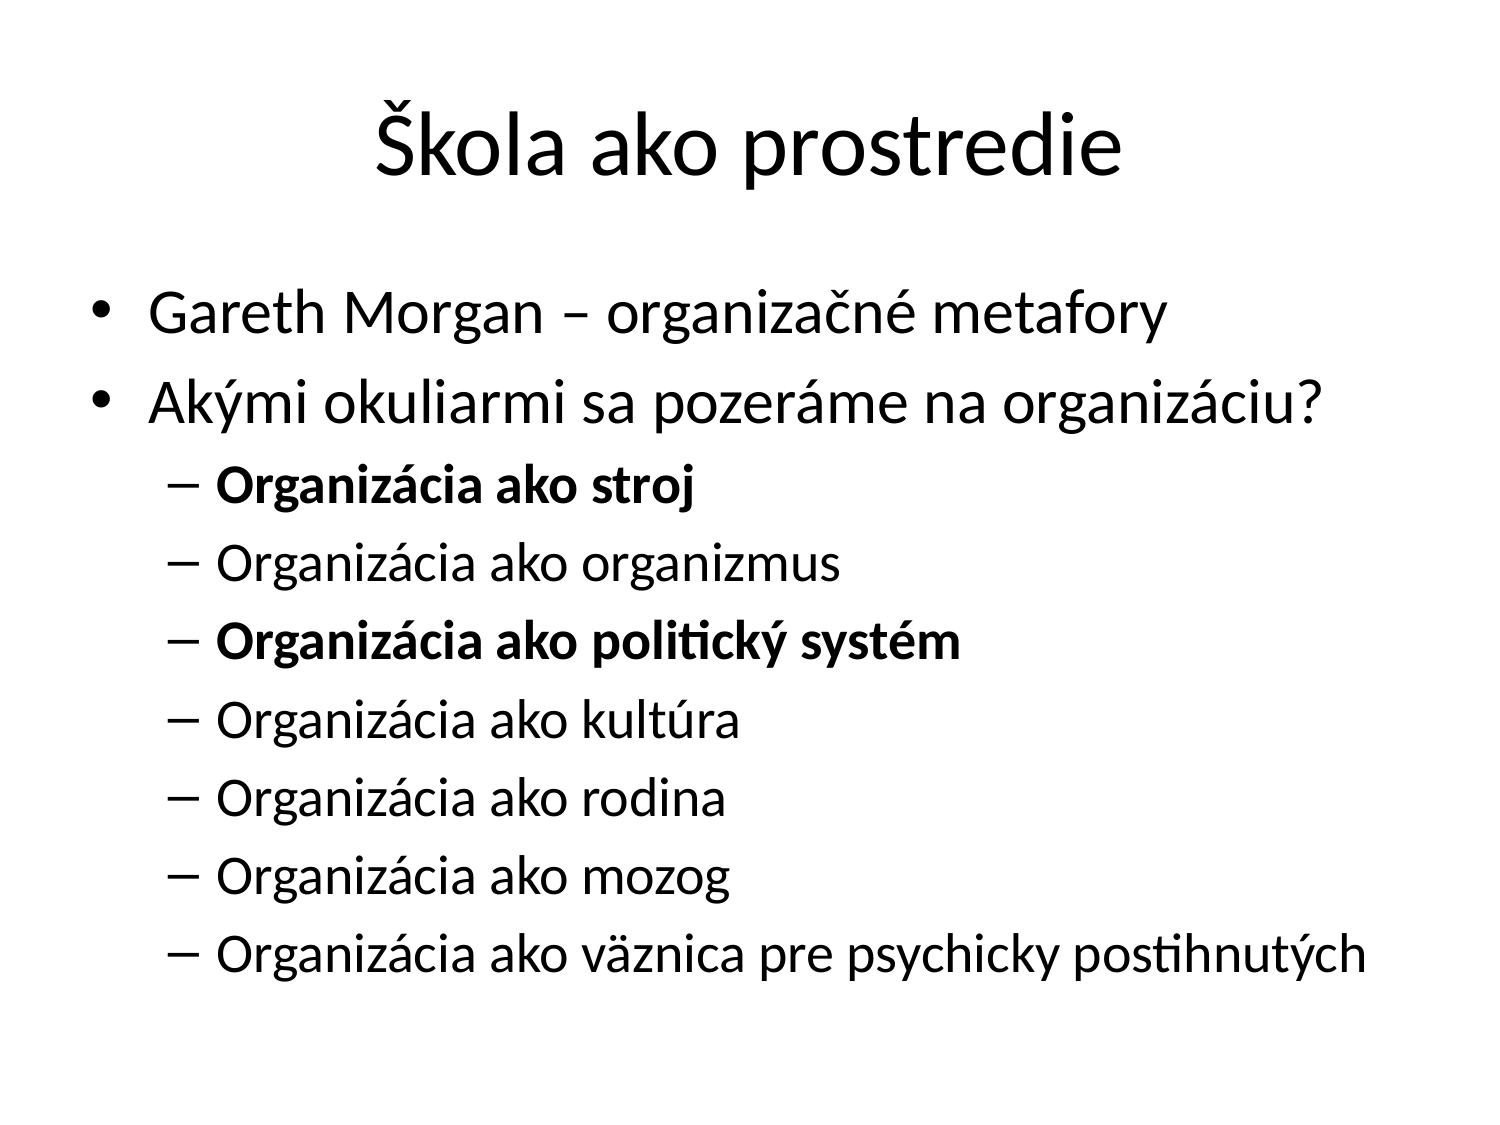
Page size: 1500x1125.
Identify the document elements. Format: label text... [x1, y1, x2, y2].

title Škola ako prostredie [75, 45, 1425, 233]
list Gareth Morgan – organizačné metafory Akými okuliarmi sa pozeráme na organizáciu? Organizácia ako stroj Organizácia ako organizmus Organizácia ako politický systém Organizácia ako kultúra Organizácia ako rodina Organizácia ako mozog Organizácia ako väznica pre psychicky postihnutých [75, 262, 1425, 1005]
